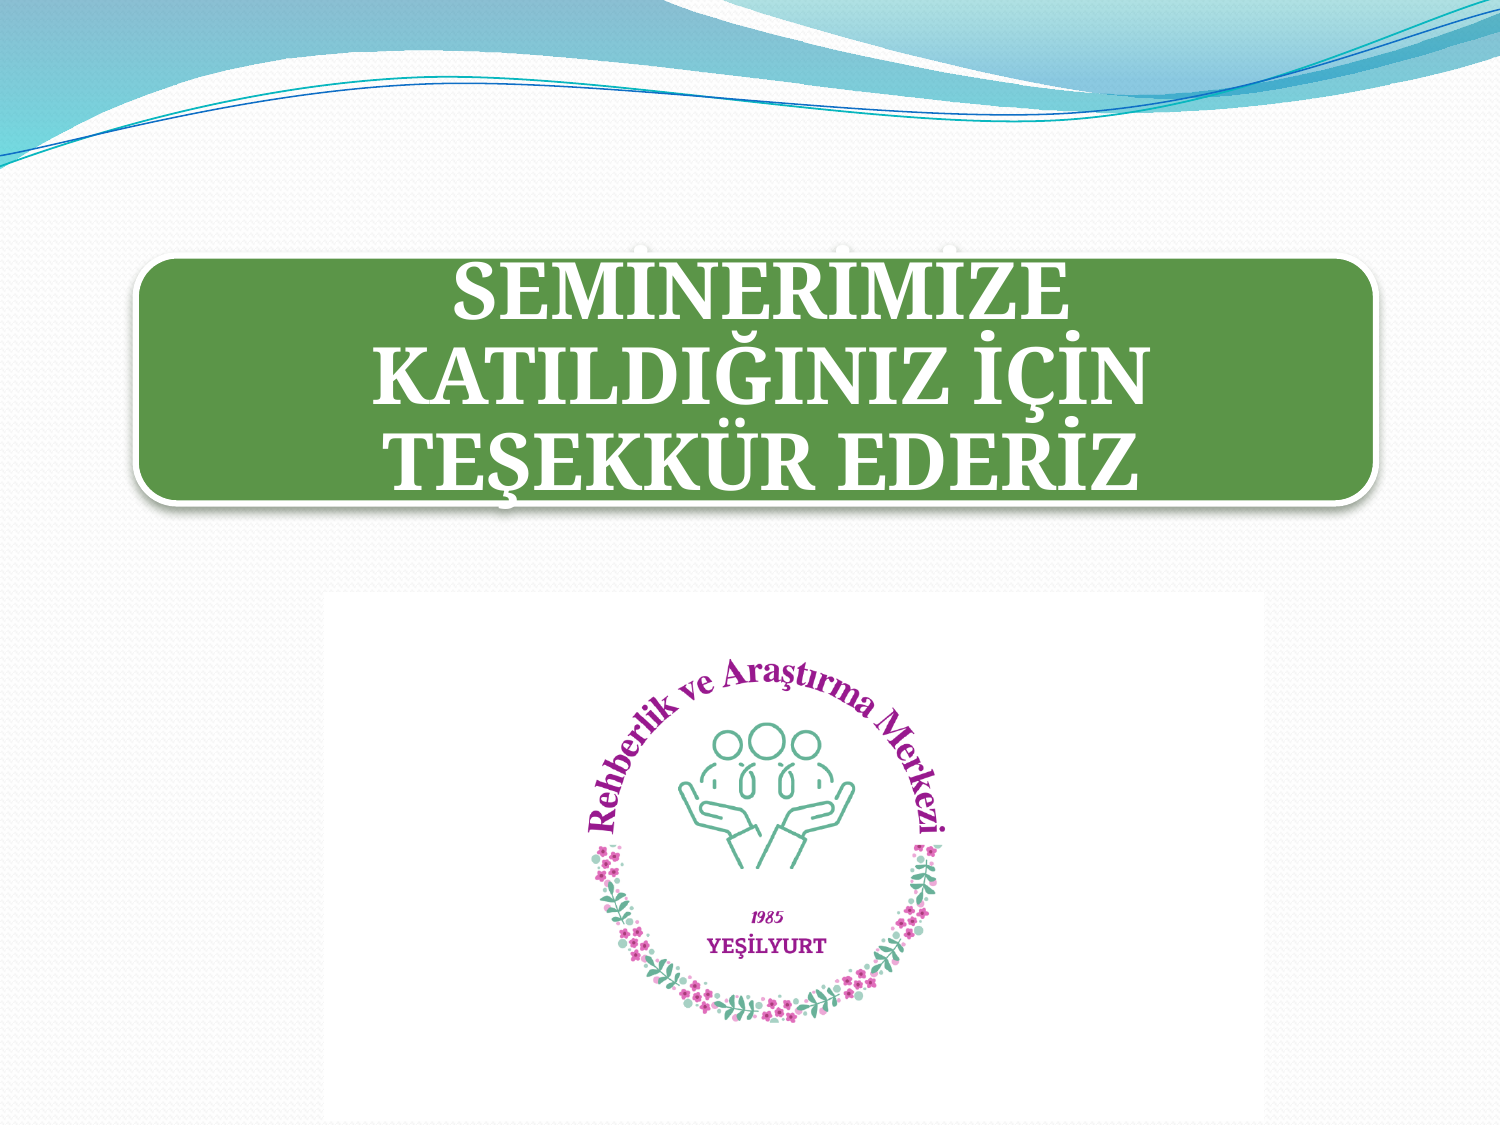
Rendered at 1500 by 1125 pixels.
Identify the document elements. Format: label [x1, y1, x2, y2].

text_box [135, 184, 1377, 504]
picture [324, 591, 1264, 1121]
